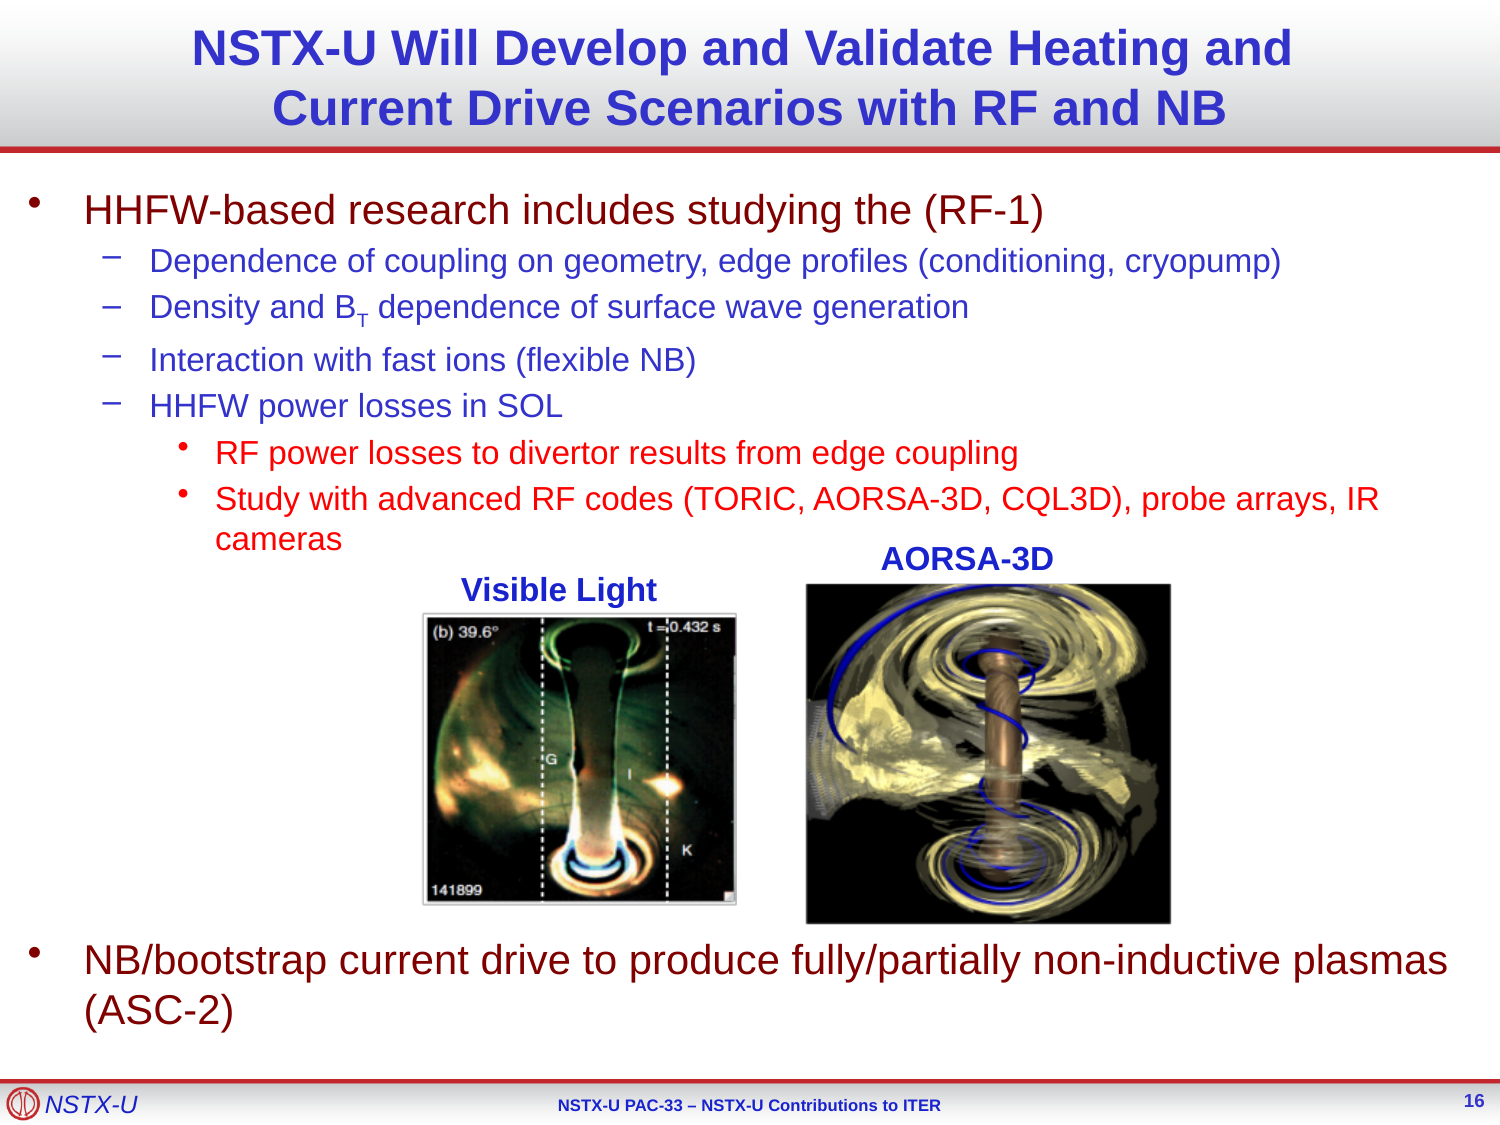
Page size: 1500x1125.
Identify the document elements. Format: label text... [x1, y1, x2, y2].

title NSTX-U Will Develop and Validate Heating and Current Drive Scenarios with RF and NB [0, 0, 1500, 151]
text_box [349, 529, 1213, 933]
text_box HHFW-based research includes studying the (RF-1) Dependence of coupling on geometry, edge profiles (conditioning, cryopump) Density and BT dependence of surface wave generation Interaction with fast ions (flexible NB) HHFW power losses in SOL RF power losses to divertor results from edge coupling Study with advanced RF codes (TORIC, AORSA-3D, CQL3D), probe arrays, IR cameras NB/bootstrap current drive to produce fully/partially non-inductive plasmas (ASC-2) [12, 174, 1475, 1063]
picture [0, 1079, 1500, 1125]
slide_number 16 [1374, 1087, 1500, 1113]
